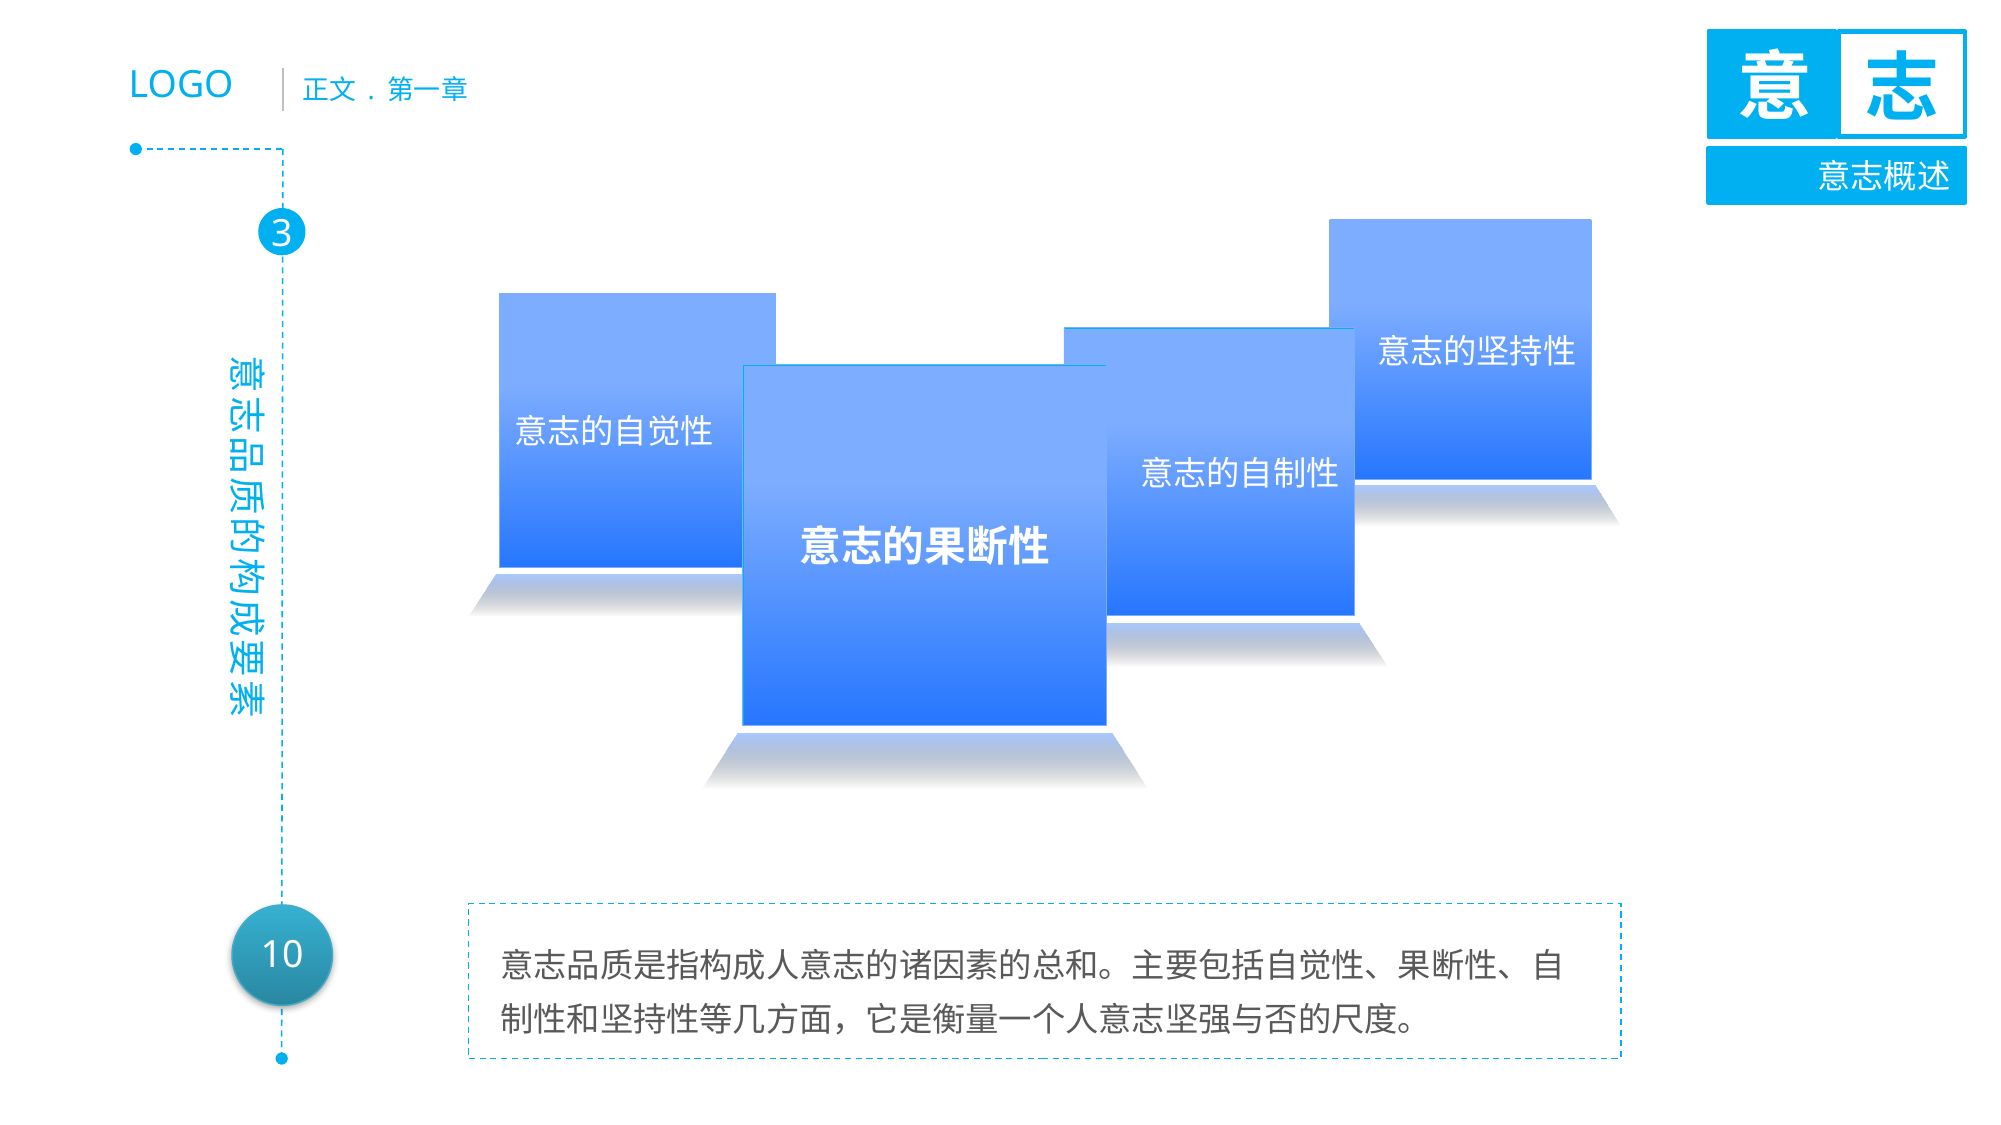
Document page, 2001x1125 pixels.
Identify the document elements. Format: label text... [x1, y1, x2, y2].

text_box 意志的果断性 [742, 364, 1107, 726]
text_box [468, 574, 742, 616]
text_box 意志的坚持性 [1329, 219, 1592, 480]
text_box 意志品质的构成要素 [203, 180, 279, 894]
text_box 意志的自觉性 [499, 293, 776, 568]
text_box [701, 734, 1148, 789]
text_box [468, 903, 1622, 1059]
text_box [1355, 486, 1621, 526]
text_box 3 [256, 205, 308, 258]
text_box 意志的自制性 [1063, 327, 1355, 616]
text_box [1107, 623, 1388, 667]
